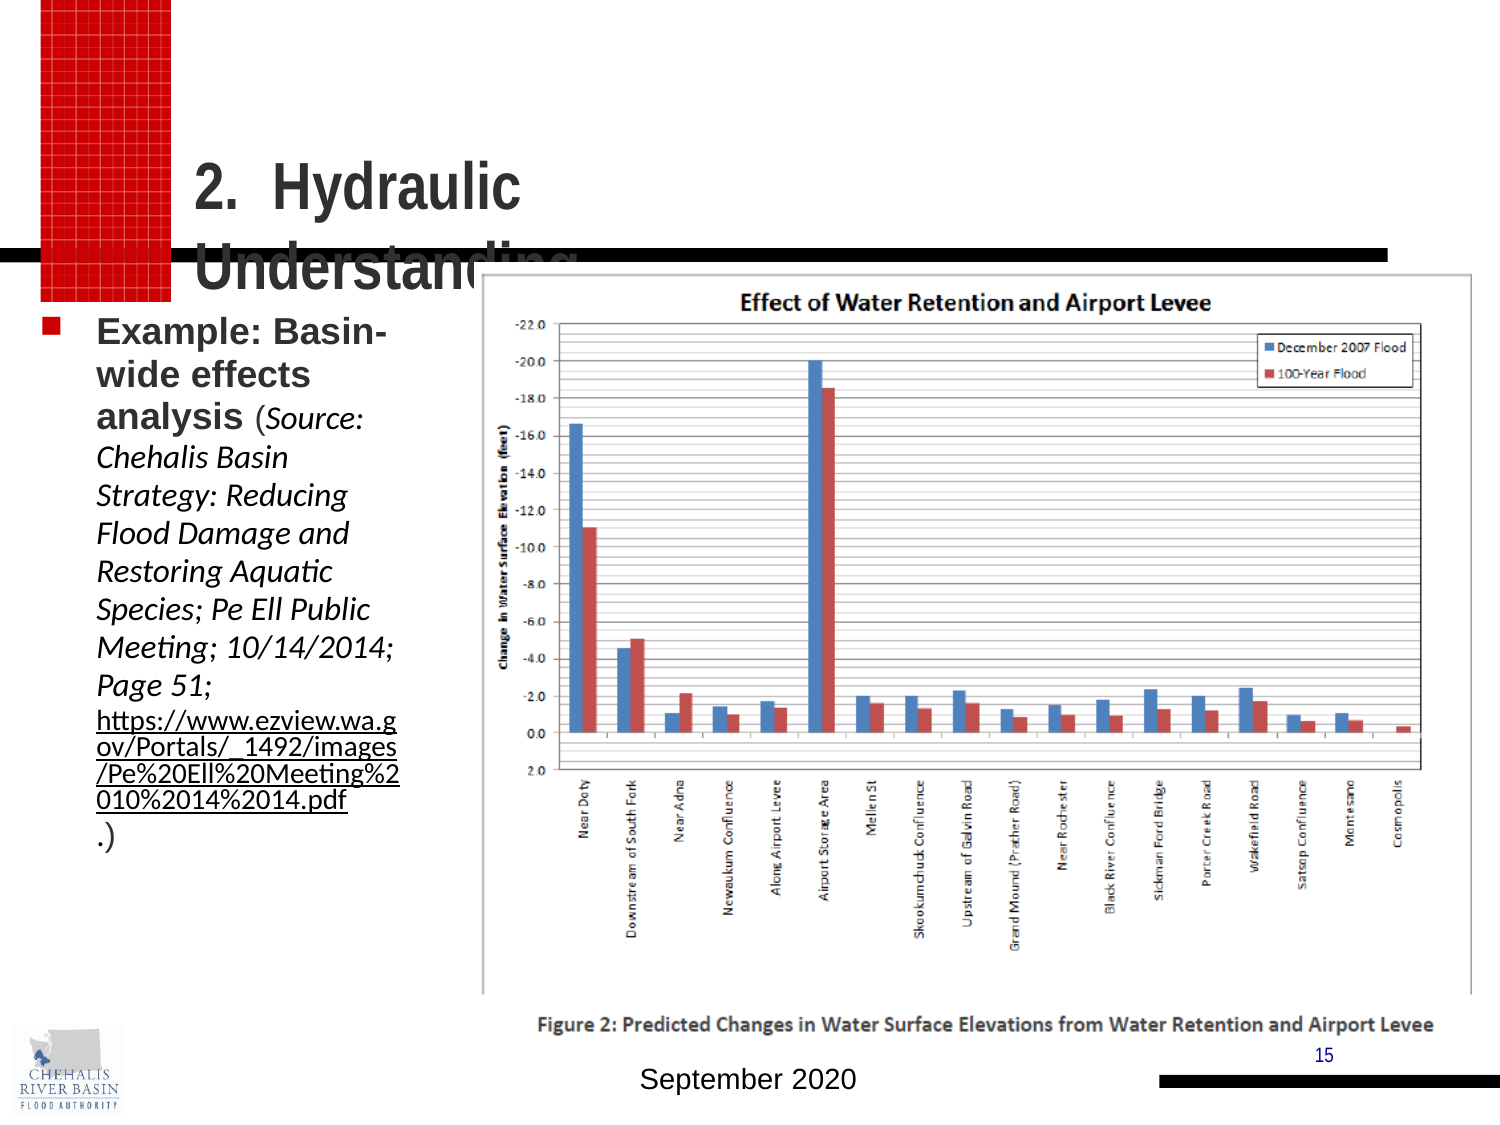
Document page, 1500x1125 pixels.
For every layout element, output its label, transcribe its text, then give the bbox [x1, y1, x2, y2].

picture [474, 262, 1481, 1045]
footer September 2020 [637, 1059, 875, 1125]
slide_number 15 [1310, 1053, 1339, 1125]
text_box Example: Basin- wide effects analysis (Source: Chehalis Basin Strategy: Reducing Flood Damage and Restoring Aquatic Species; Pe Ell Public Meeting; 10/14/2014; Page 51; https://www.ezview.wa.gov/Portals/_1492/images/Pe%20Ell%20Meeting%2010%2014%2014.pdf.) [37, 310, 408, 775]
picture [40, 0, 171, 302]
text_box [11, 1024, 125, 1115]
text_box 2. Hydraulic Understanding [192, 142, 924, 303]
